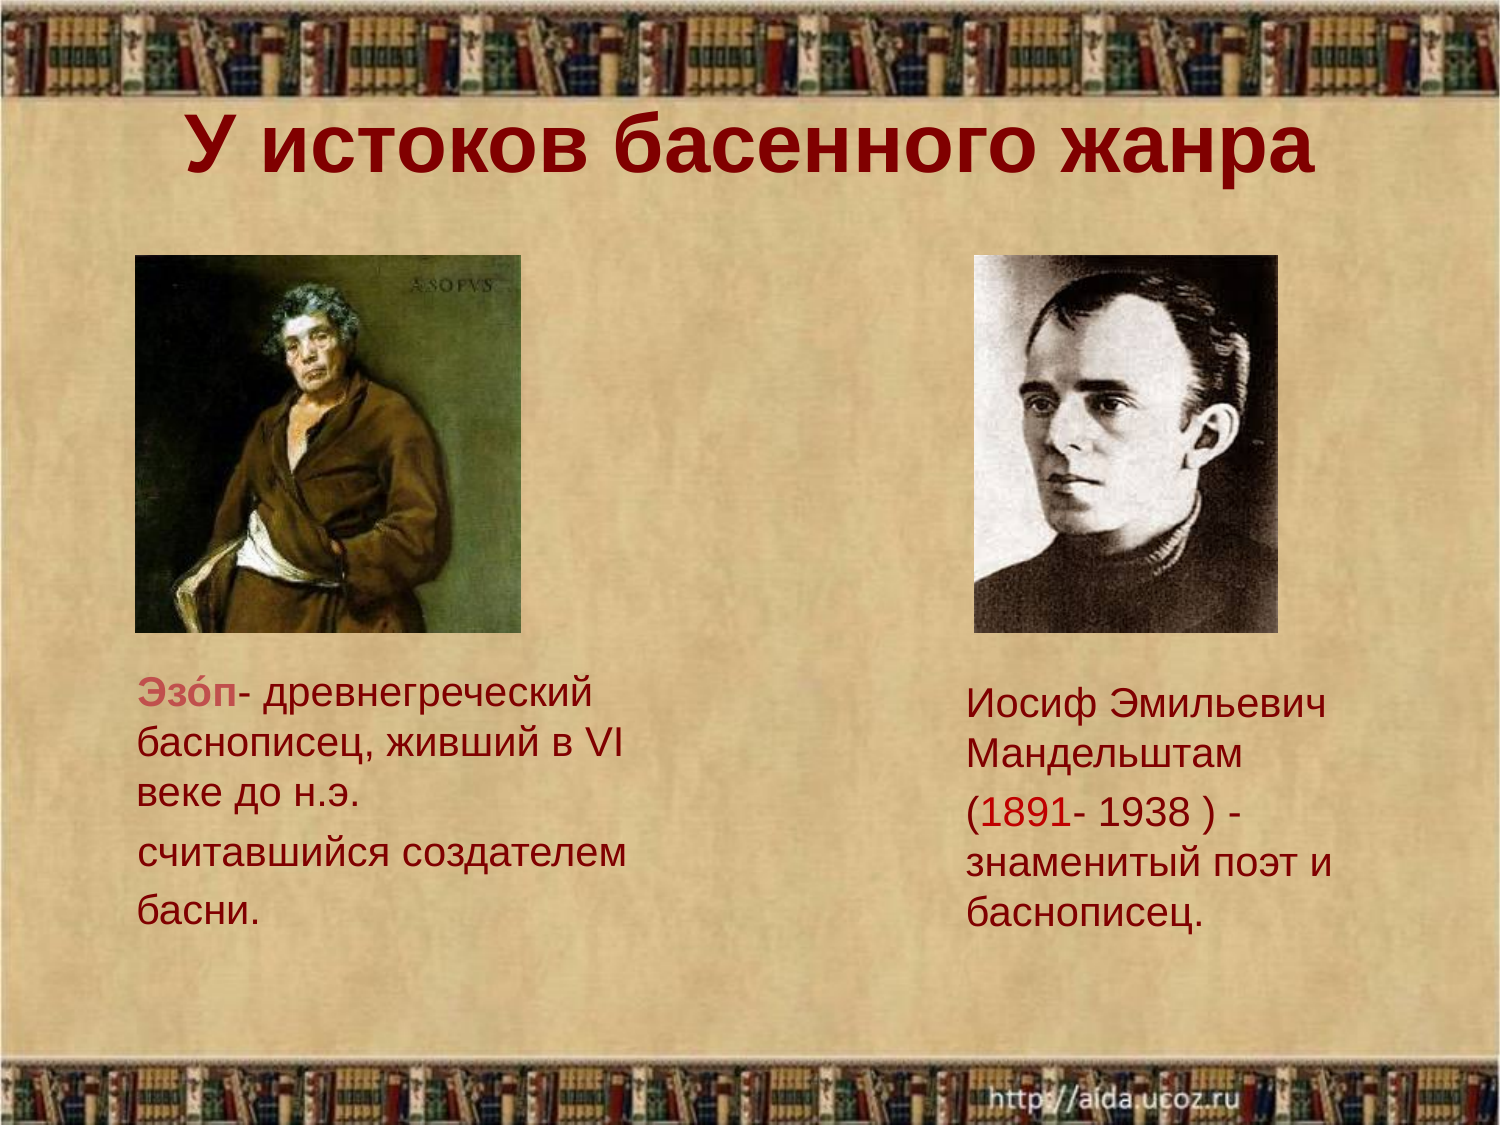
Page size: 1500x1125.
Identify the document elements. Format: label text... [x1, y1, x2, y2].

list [974, 255, 1278, 634]
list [135, 255, 521, 634]
text_box Иосиф Эмильевич Мандельштам (1891- 1938 ) -знаменитый поэт и баснописец. [950, 668, 1412, 942]
list Эзо́п- древнегреческий баснописец, живший в VI веке до н.э. считавшийся создателем басни. [64, 657, 728, 1016]
title У истоков басенного жанра [75, 45, 1425, 233]
picture [0, 0, 1500, 1125]
